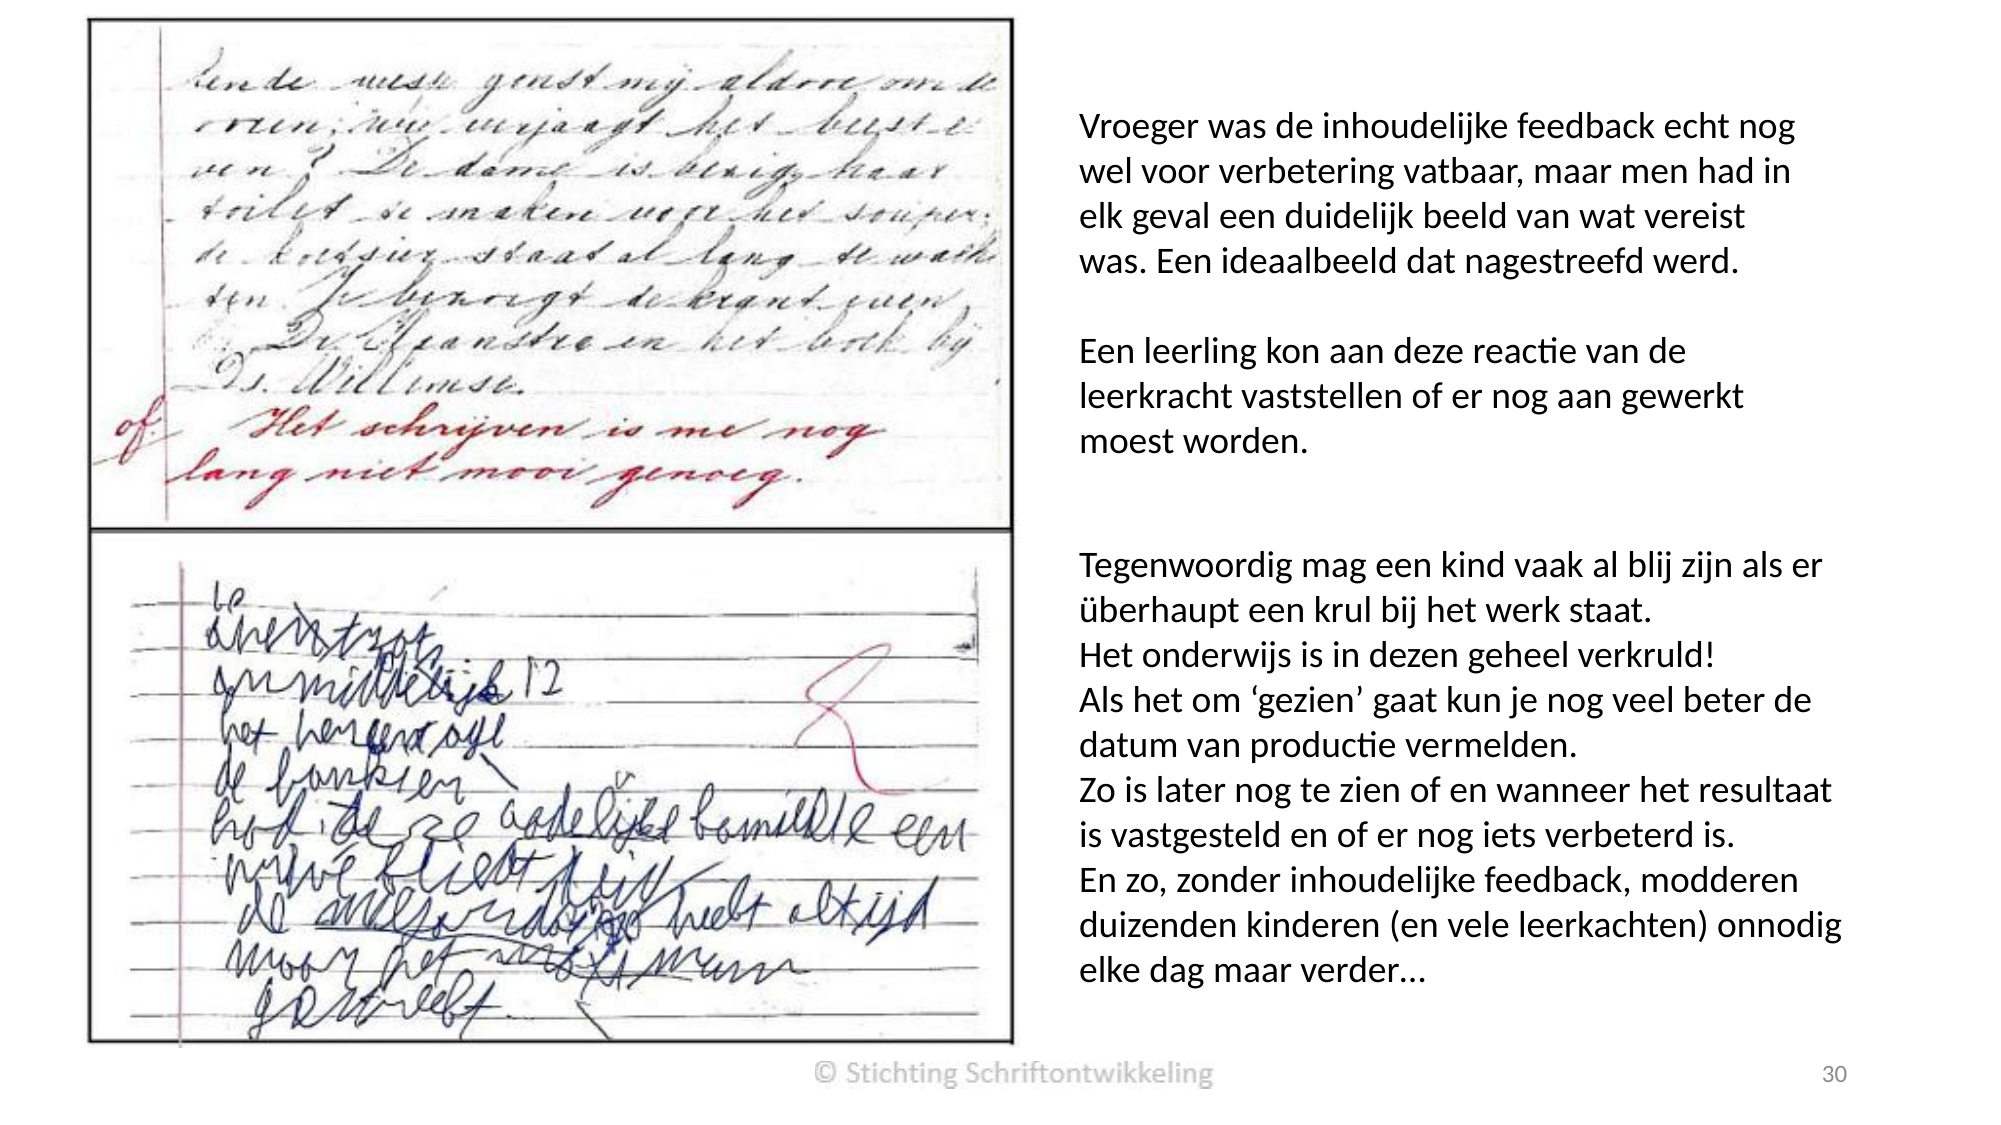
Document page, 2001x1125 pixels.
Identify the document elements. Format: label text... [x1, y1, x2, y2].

text_box Tegenwoordig mag een kind vaak al blij zijn als er überhaupt een krul bij het werk staat. Het onderwijs is in dezen geheel verkruld! Als het om ‘gezien’ gaat kun je nog veel beter de datum van productie vermelden. Zo is later nog te zien of en wanneer het resultaat is vastgesteld en of er nog iets verbeterd is. En zo, zonder inhoudelijke feedback, modderen duizenden kinderen (en vele leerkachten) onnodig elke dag maar verder… [1065, 532, 1862, 1043]
picture [815, 1061, 1214, 1089]
slide_number 30 [1412, 1042, 1863, 1103]
text_box Vroeger was de inhoudelijke feedback echt nog wel voor verbetering vatbaar, maar men had in elk geval een duidelijk beeld van wat vereist was. Een ideaalbeeld dat nagestreefd werd. Een leerling kon aan deze reactie van de leerkracht vaststellen of er nog aan gewerkt moest worden. [1065, 93, 1817, 469]
picture [37, 0, 1065, 1048]
